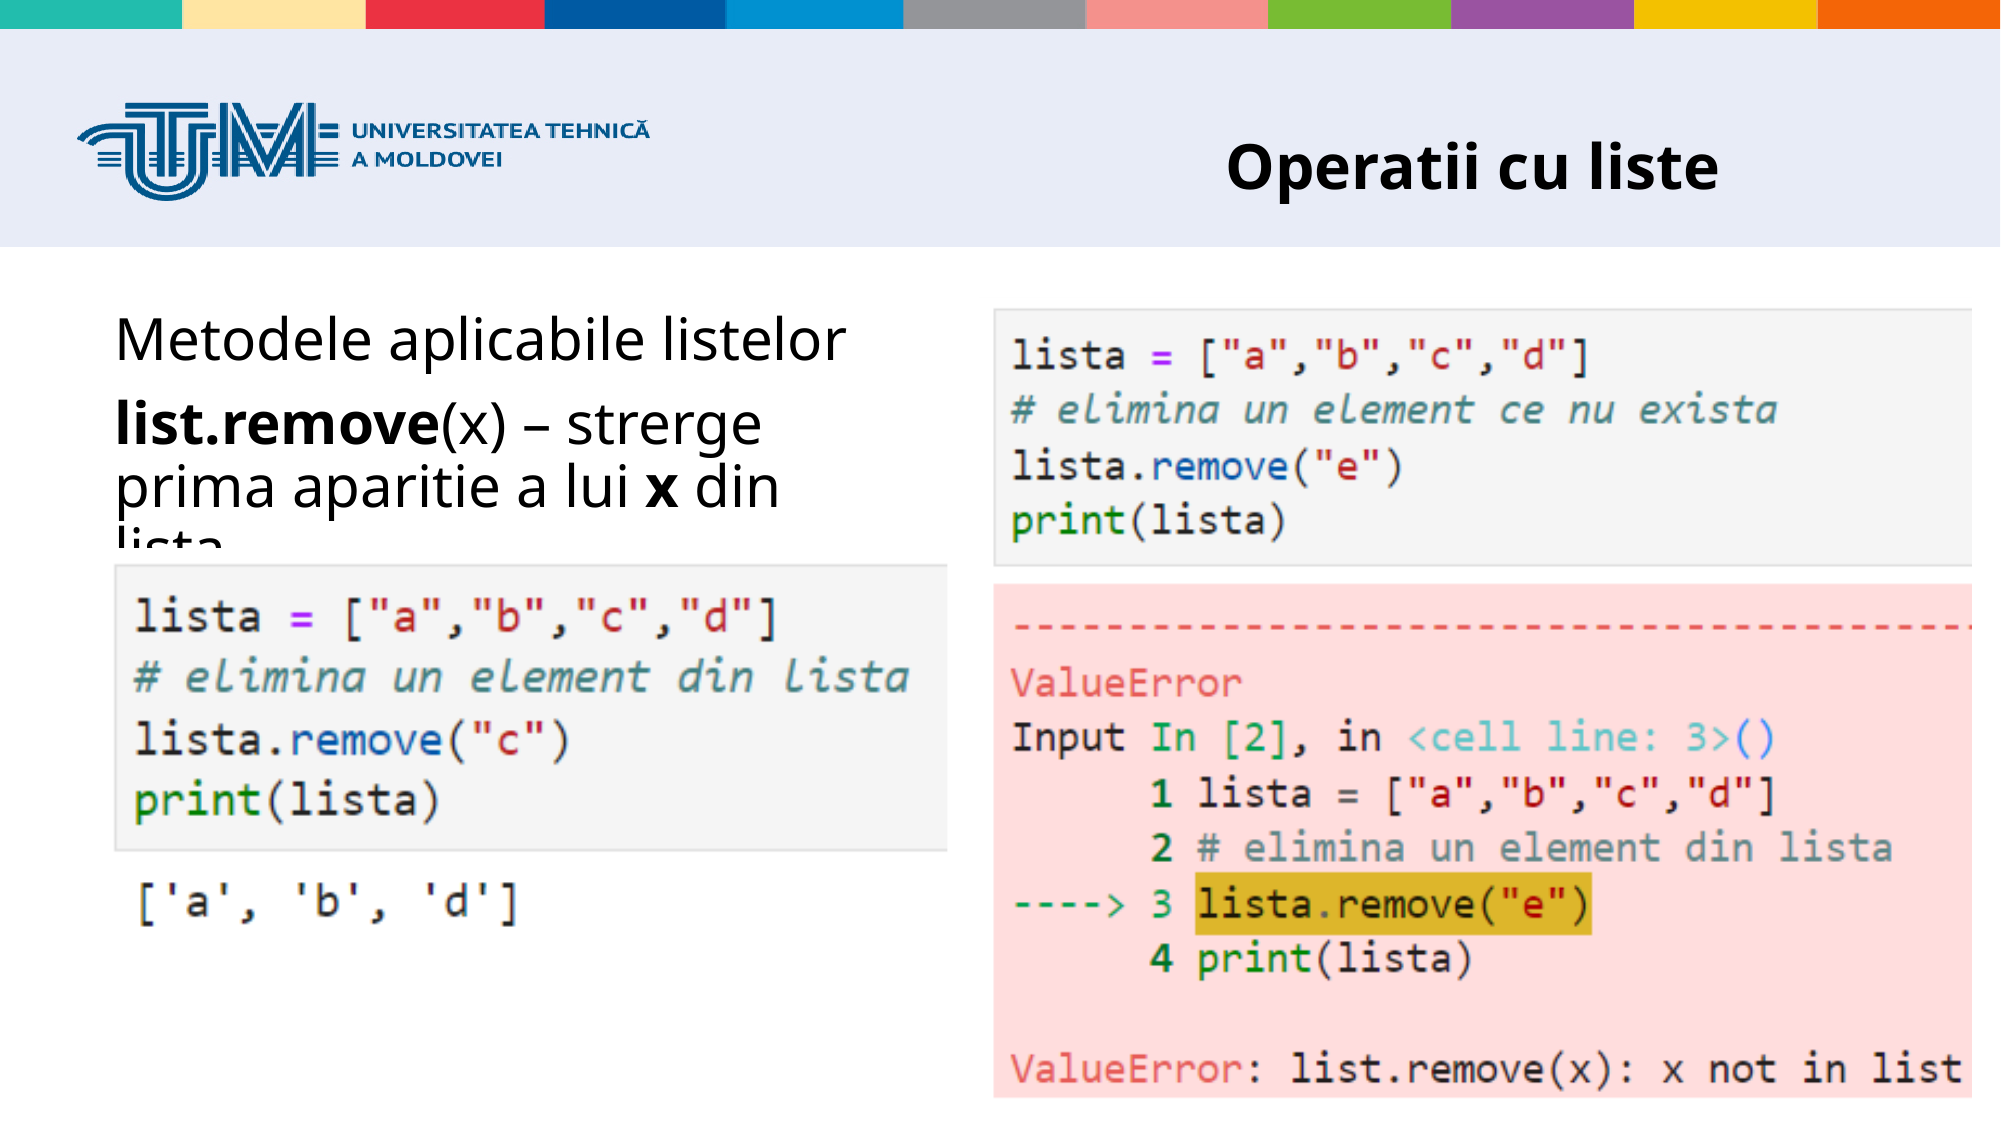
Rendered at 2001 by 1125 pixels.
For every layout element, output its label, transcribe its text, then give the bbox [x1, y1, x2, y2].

text_box Metodele aplicabile listelor list.remove(x) – strerge prima aparitie a lui x din lista [99, 302, 896, 548]
picture [0, 0, 2001, 1125]
title Operatii cu liste [1210, 113, 1957, 226]
